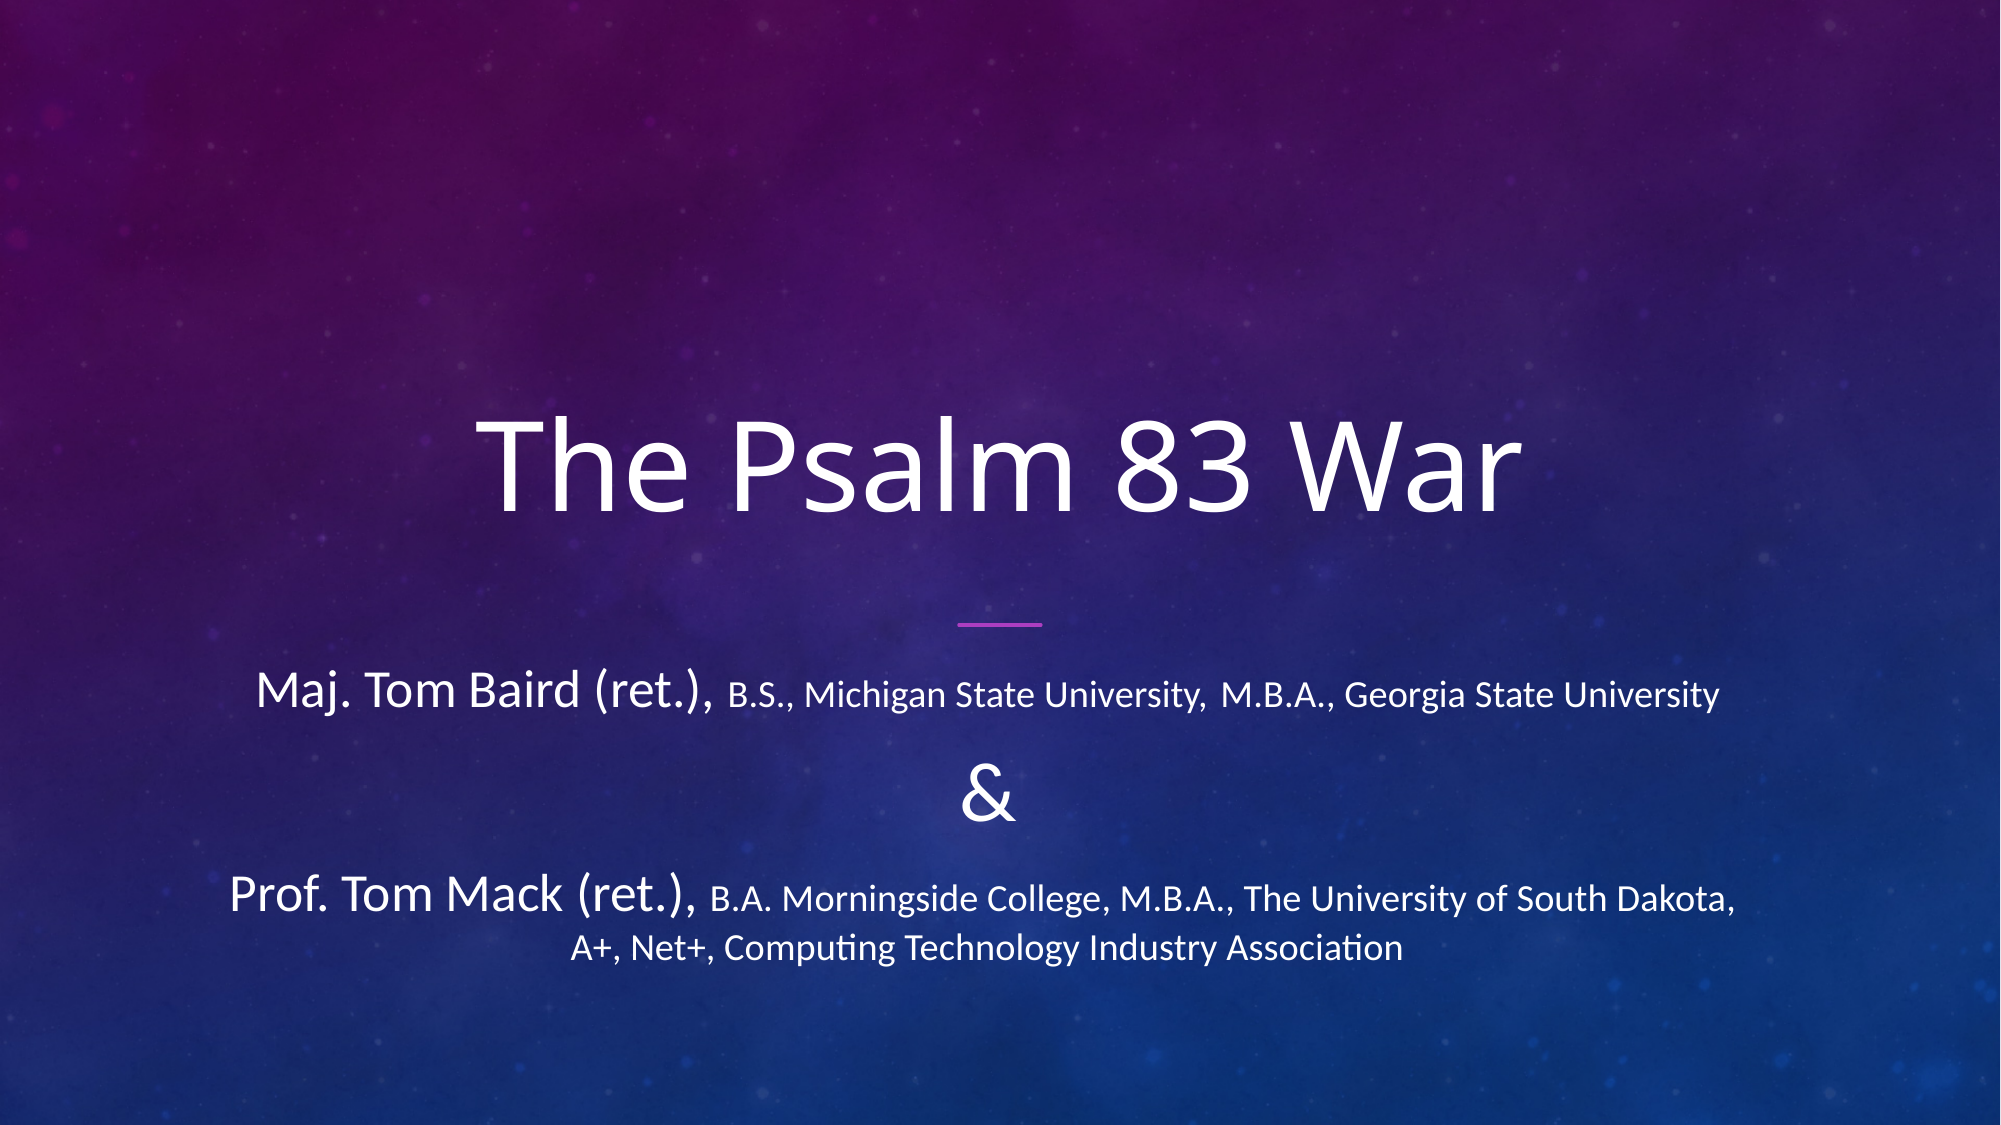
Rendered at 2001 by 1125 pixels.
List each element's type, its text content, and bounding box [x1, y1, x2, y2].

subtitle Maj. Tom Baird (ret.), B.S., Michigan State University, M.B.A., Georgia State University & Prof. Tom Mack (ret.), B.A. Morningside College, M.B.A., The University of South Dakota, A+, Net+, Computing Technology Industry Association [187, 646, 1790, 981]
title The Psalm 83 War [327, 222, 1673, 545]
text_box [0, 0, 2000, 1125]
